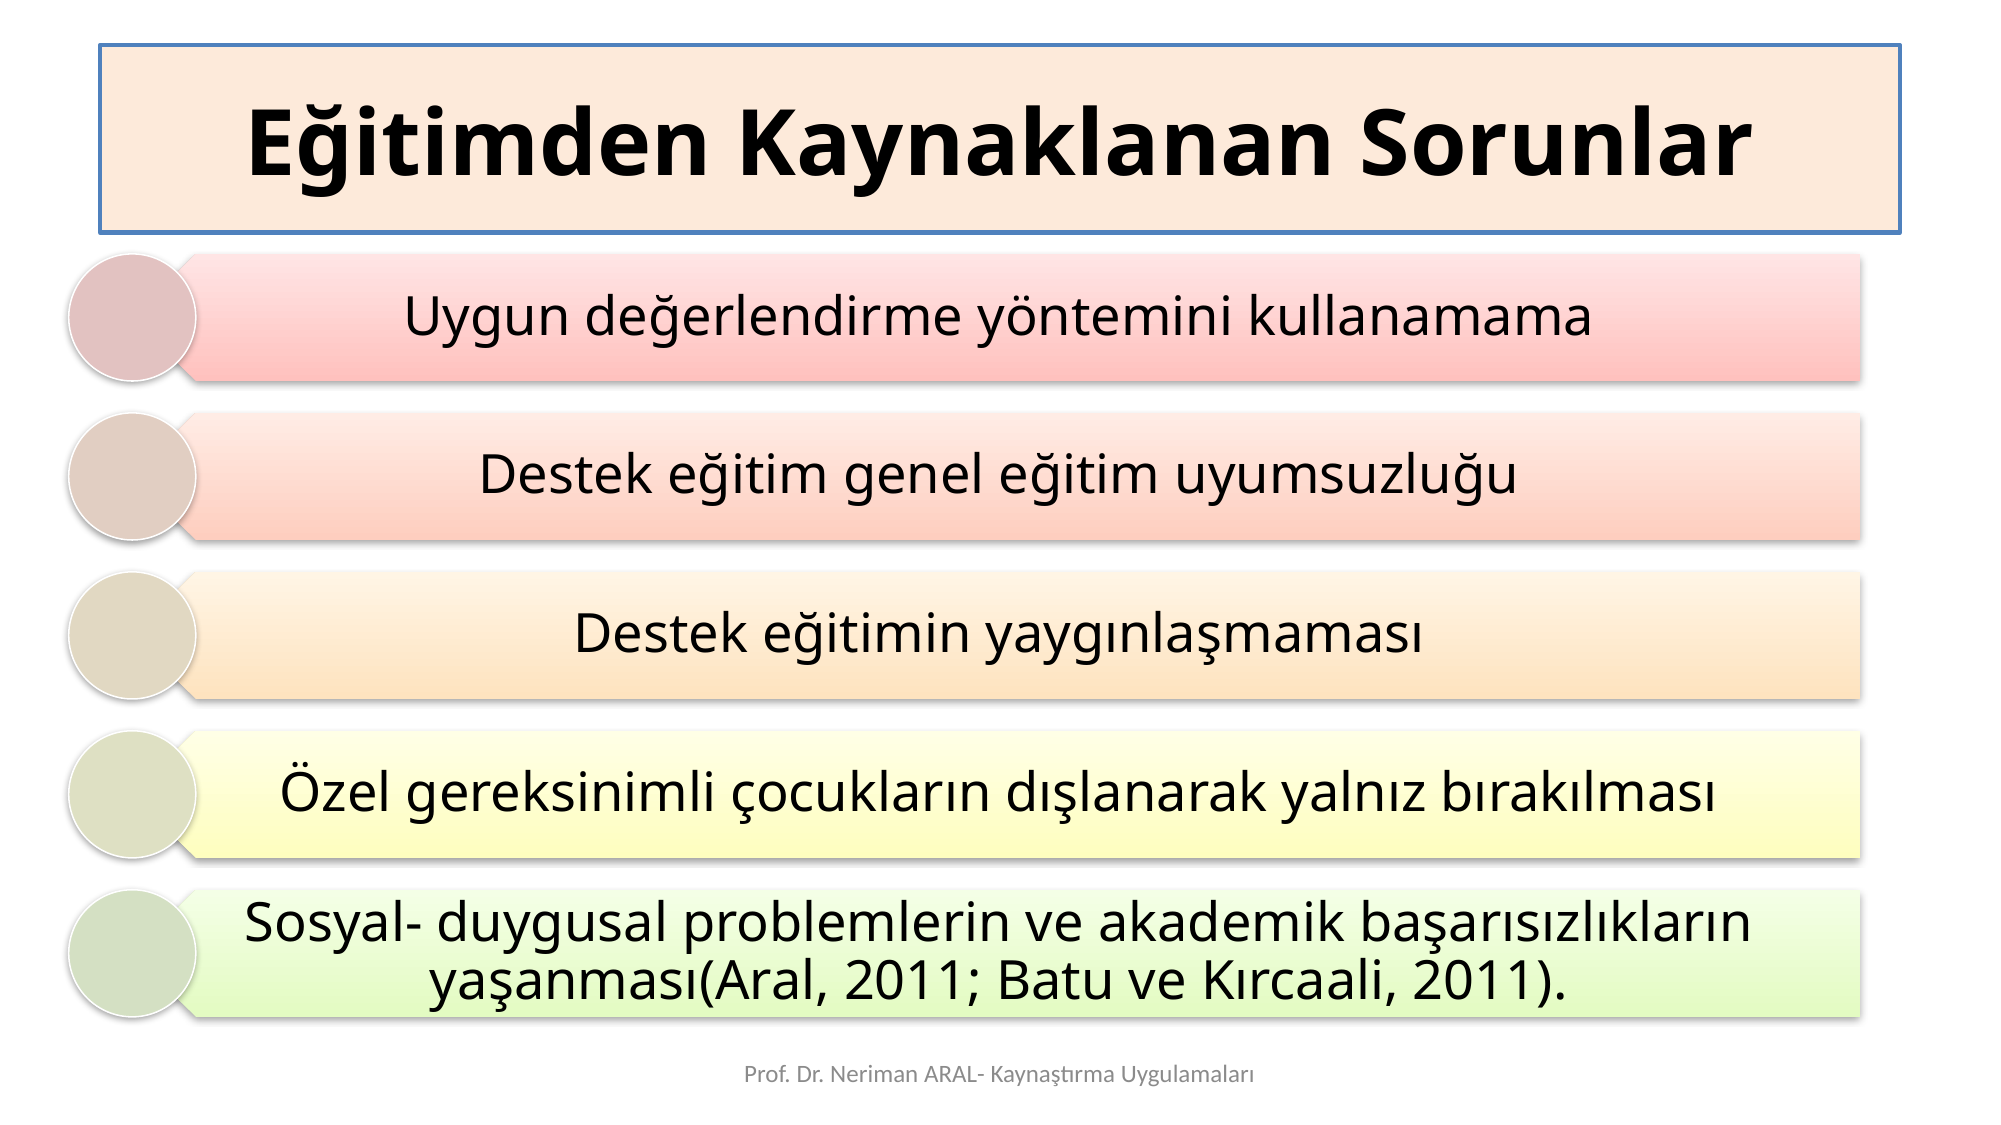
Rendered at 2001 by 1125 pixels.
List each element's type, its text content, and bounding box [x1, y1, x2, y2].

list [0, 253, 2000, 1018]
footer Prof. Dr. Neriman ARAL- Kaynaştırma Uygulamaları [683, 1042, 1317, 1103]
title Eğitimden Kaynaklanan Sorunlar [98, 43, 1902, 235]
